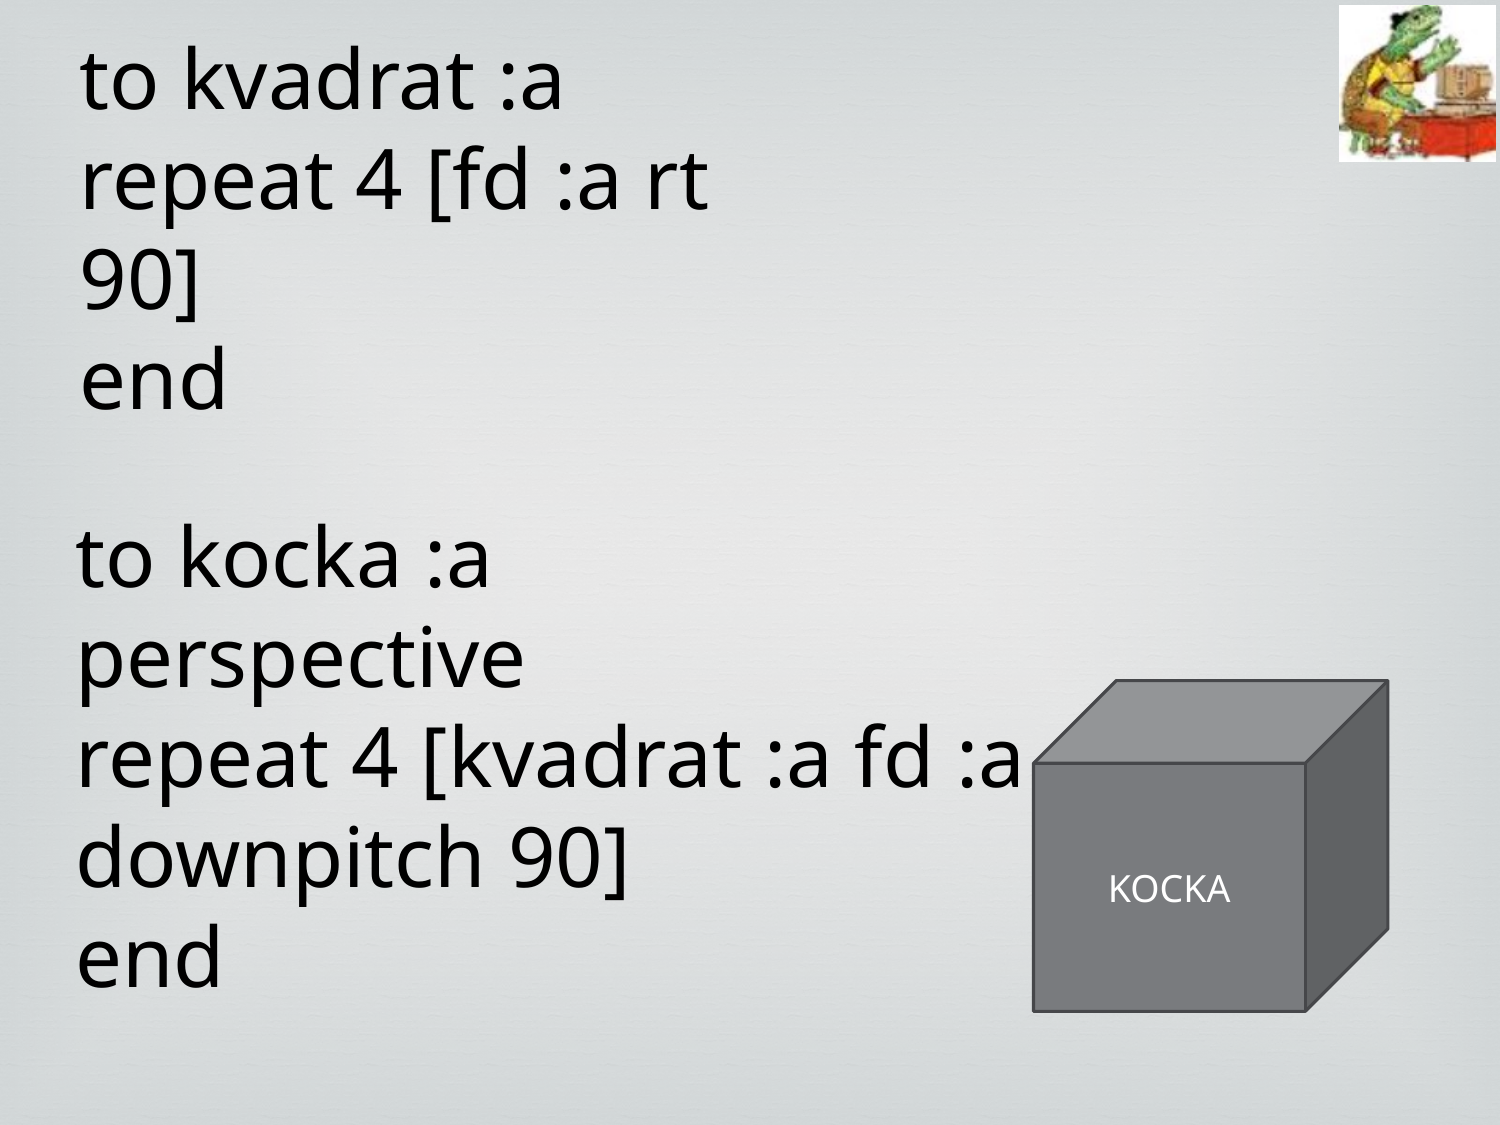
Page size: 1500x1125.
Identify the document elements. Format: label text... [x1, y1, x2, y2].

text_box KOCKA [1031, 679, 1390, 1013]
picture [1338, 4, 1497, 163]
text_box to kvadrat :a repeat 4 [fd :a rt 90] end [64, 19, 815, 434]
text_box to kocka :a perspective repeat 4 [kvadrat :a fd :a downpitch 90] end [60, 496, 1099, 1012]
